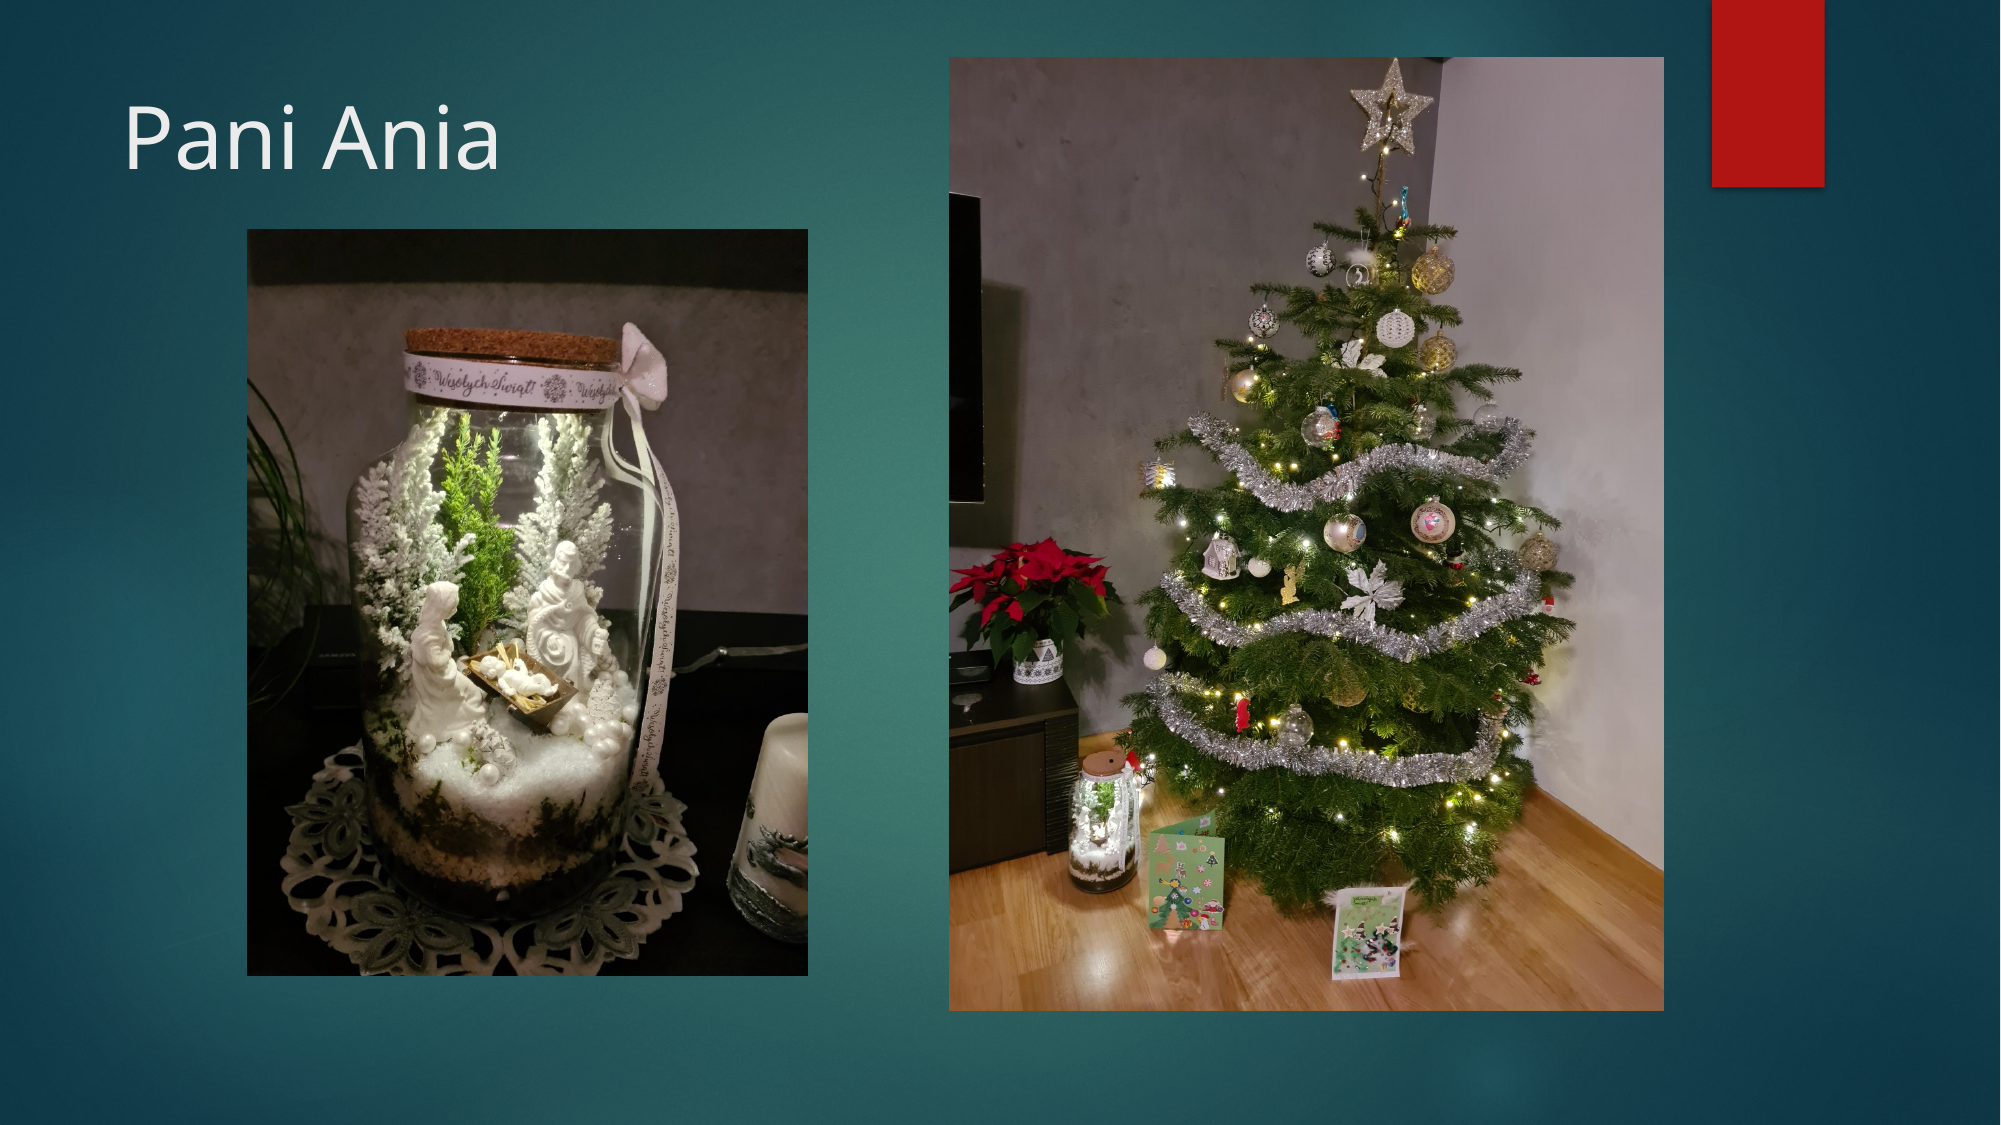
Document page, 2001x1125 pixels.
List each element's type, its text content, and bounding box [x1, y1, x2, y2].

picture [948, 0, 1664, 1125]
title Pani Ania [106, 74, 942, 304]
picture [0, 229, 808, 1125]
